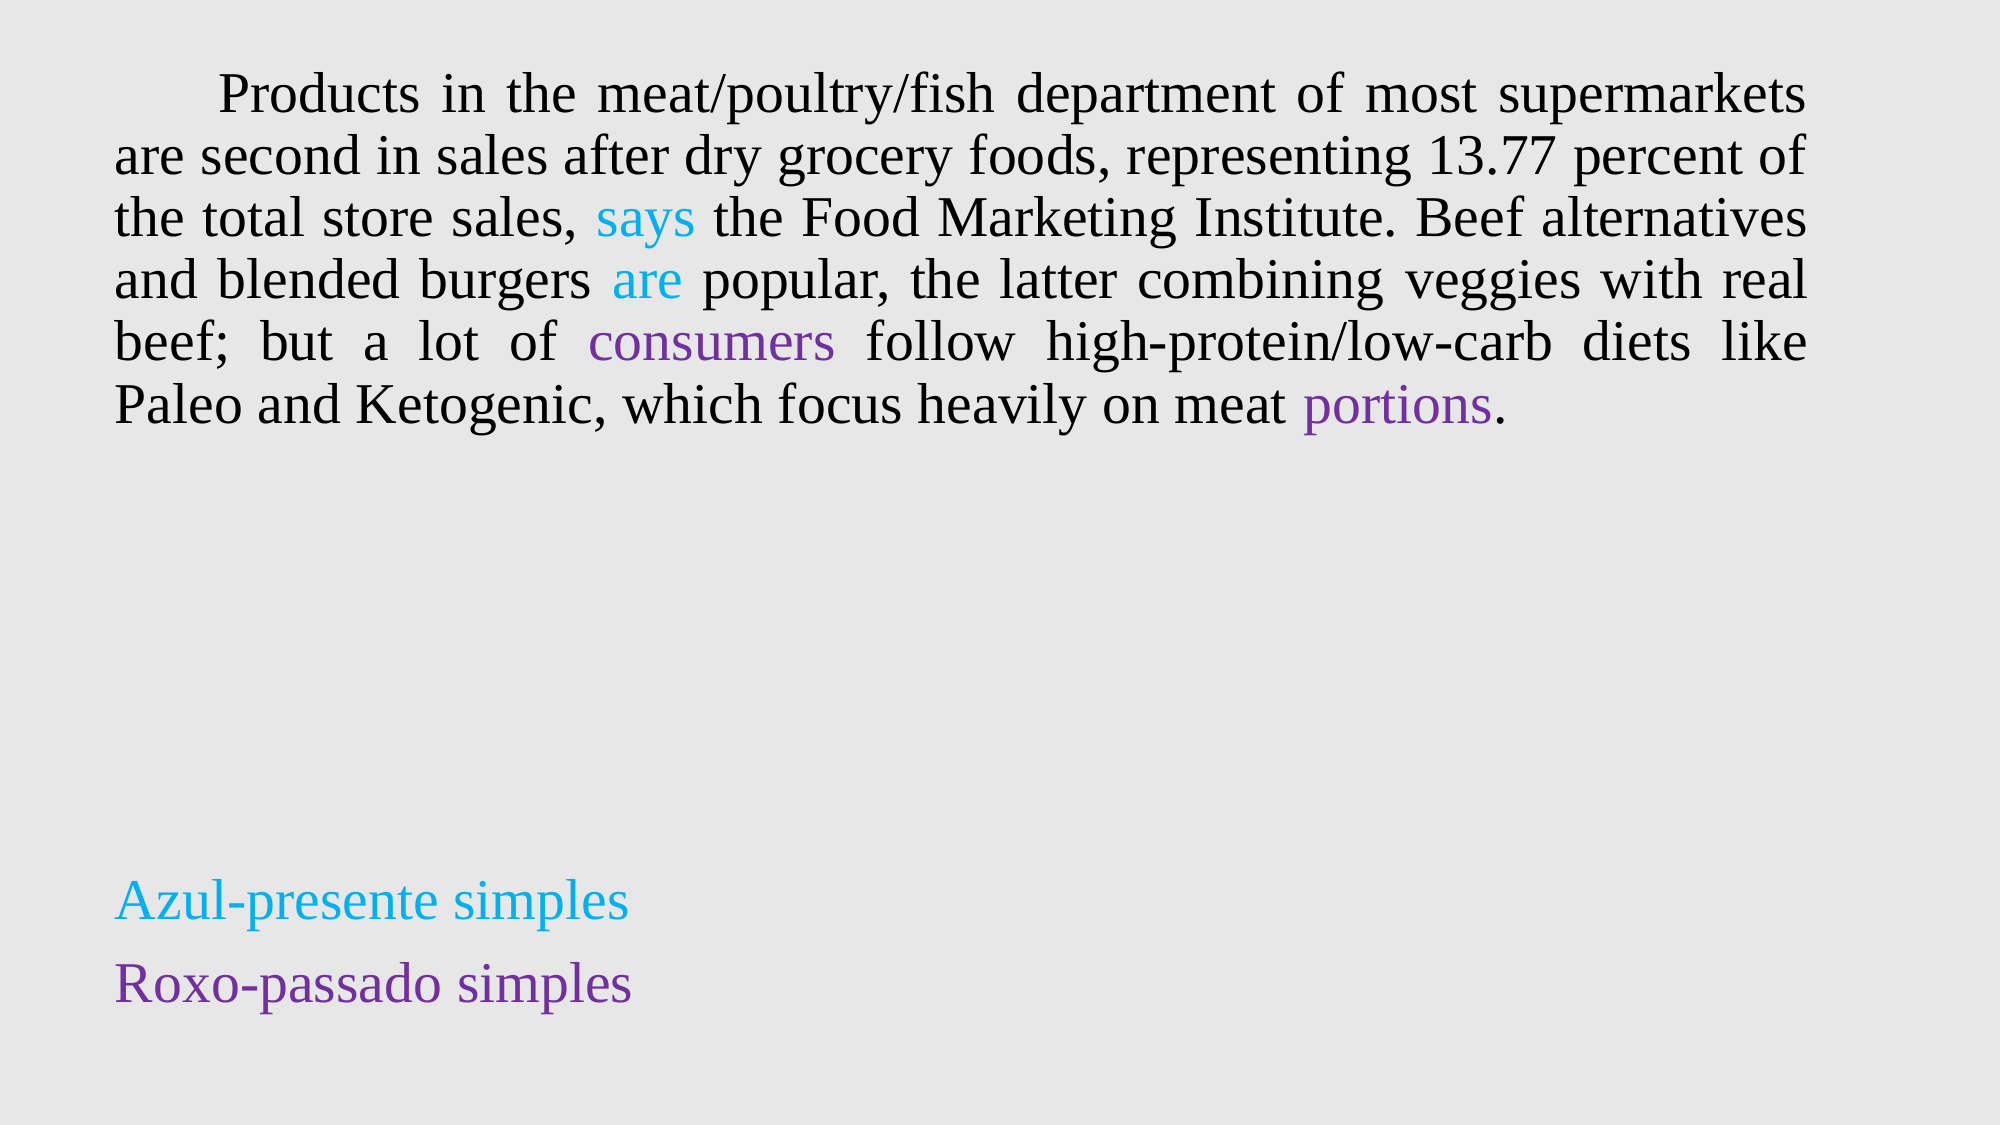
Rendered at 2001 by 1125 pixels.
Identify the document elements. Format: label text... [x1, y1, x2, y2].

list Products in the meat/poultry/fish department of most supermarkets are second in sales after dry grocery foods, representing 13.77 percent of the total store sales, says the Food Marketing Institute. Beef alternatives and blended burgers are popular, the latter combining veggies with real beef; but a lot of consumers follow high-protein/low-carb diets like Paleo and Ketogenic, which focus heavily on meat portions. Azul-presente simples Roxo-passado simples [99, 54, 1825, 1076]
